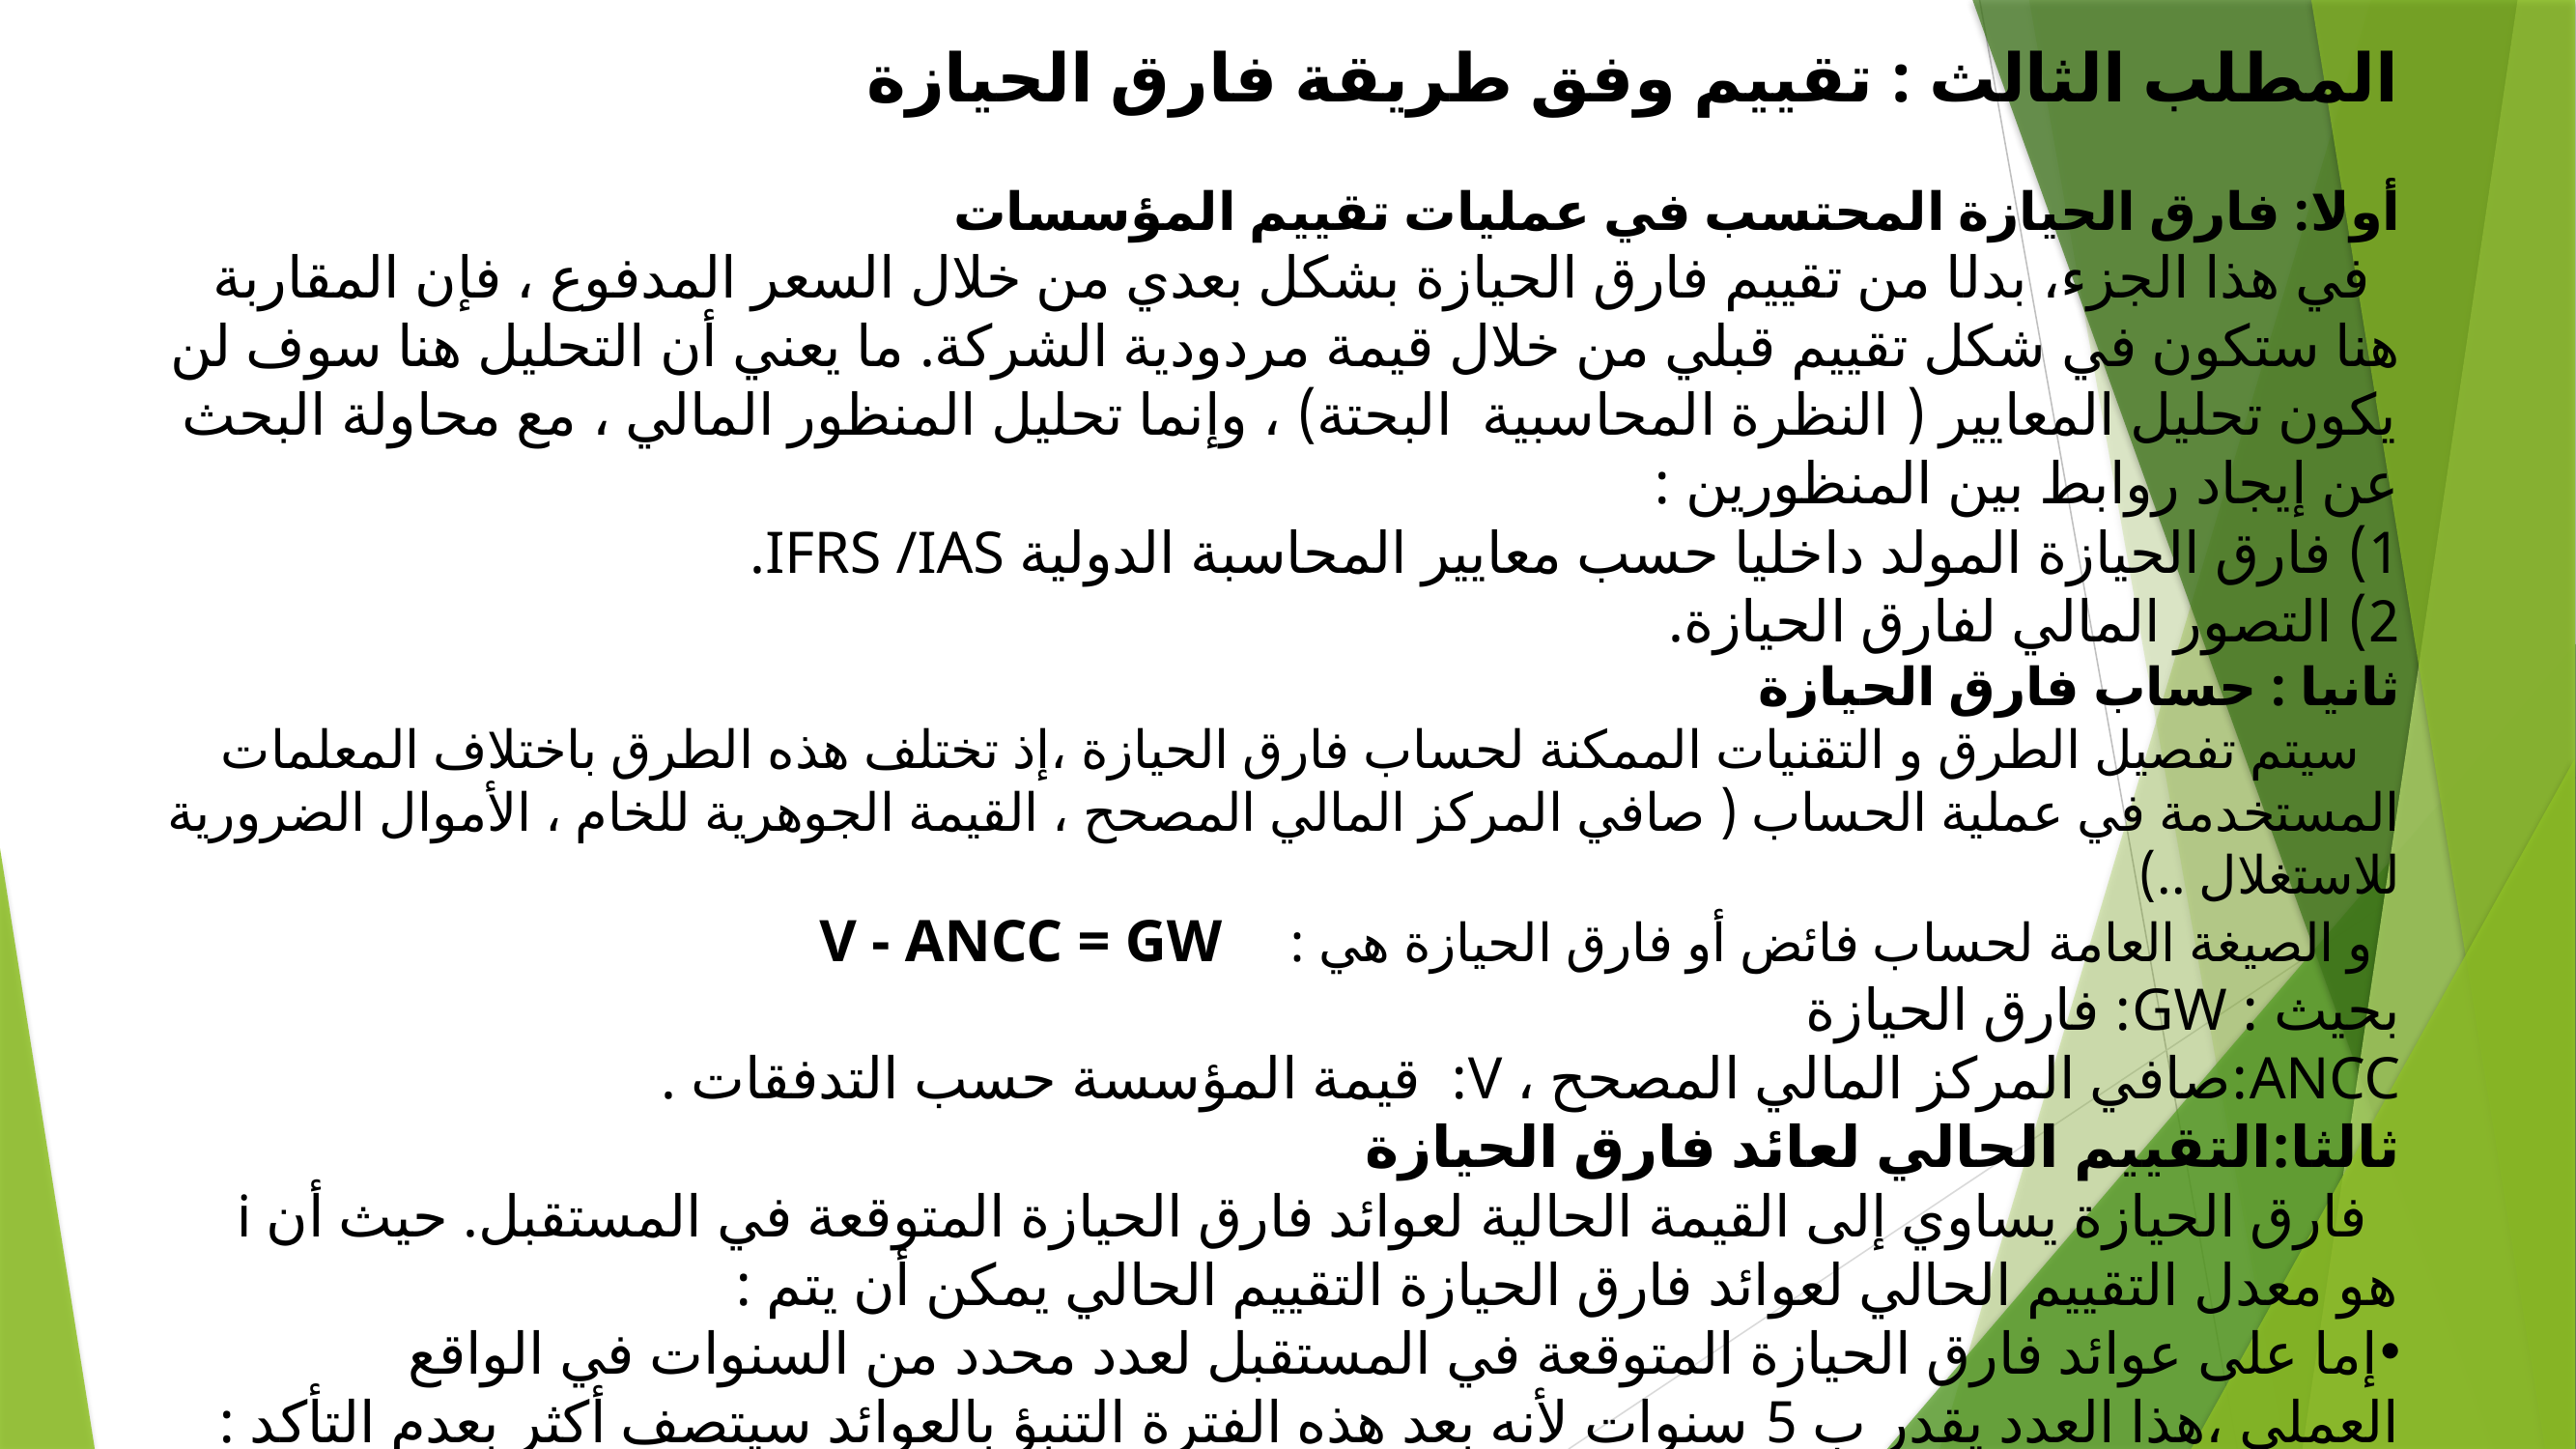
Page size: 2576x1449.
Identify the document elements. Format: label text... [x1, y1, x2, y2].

text_box ثانيا: تكلفة التمويل في حالة الائتمان المصرفي : تتمثل تكلفة التمويل في حالة هذا الائتمان في الفائدة التي تدفعها المؤسسة كنسبة مئوية من قيمة القرض التي حصلت عليه، ويمكن أن يطلق على هذه التكلفة بالتكلفة الاسمية لها عن التكلفة والمتأثرة أيضاً الفعلية المرتبطة بشروط الاتفاق بين المؤسسة والجهة المانحة للقرض، بمعدل الضريبة الخاضعة له أرباح المؤسسة . وهناك ثلاثة احتمالات بشأن هذه الشروط هي: أن يطلب من المؤسسة الاحتفاظ برصيد معين. أن يطلب من المؤسسة سداد الفائدة مقدماً. أن يطلب من المؤسسة سداد القرض على دفعات . المطلب الثالث : تقييم وفق طريقة فارق الحيازة أولا: فارق الحيازة المحتسب في عمليات تقييم المؤسسات في هذا الجزء، بدلا من تقييم فارق الحيازة بشكل بعدي من خلال السعر المدفوع ، فإن المقاربة هنا ستكون في شكل تقييم قبلي من خلال قيمة مردودية الشركة. ما يعني أن التحليل هنا سوف لن يكون تحليل المعايير ( النظرة المحاسبية البحتة) ، وإنما تحليل المنظور المالي ، مع محاولة البحث عن إيجاد روابط بين المنظورين : 1) فارق الحيازة المولد داخليا حسب معايير المحاسبة الدولية IFRS /IAS. 2) التصور المالي لفارق الحيازة. ثانيا : حساب فارق الحيازة سيتم تفصيل الطرق و التقنيات الممكنة لحساب فارق الحيازة ،إذ تختلف هذه الطرق باختلاف المعلمات المستخدمة في عملية الحساب ( صافي المركز المالي المصحح ، القيمة الجوهرية للخام ، الأموال الضرورية للاستغلال ..) و الصيغة العامة لحساب فائض أو فارق الحيازة هي : V - ANCC = GW بحيث : GW: فارق الحيازة ANCC:صافي المركز المالي المصحح ، V: قيمة المؤسسة حسب التدفقات . ثالثا:التقييم الحالي لعائد فارق الحيازة فارق الحيازة يساوي إلى القيمة الحالية لعوائد فارق الحيازة المتوقعة في المستقبل. حيث أن i هو معدل التقييم الحالي لعوائد فارق الحيازة التقييم الحالي يمكن أن يتم : إما على عوائد فارق الحيازة المتوقعة في المستقبل لعدد محدد من السنوات في الواقع العملي ،هذا العدد يقدر ب 5 سنوات لأنه بعد هذه الفترة التنبؤ بالعوائد سيتصف أكثر بعدم التأكد : إما على سلسلة غير منتهية من العوائد المفترضة على أنها ثابتة ، فارق الحيازة يتم الحصول عليه من خلال رسمنه العائد السنوي [133, 0, 2415, 1449]
